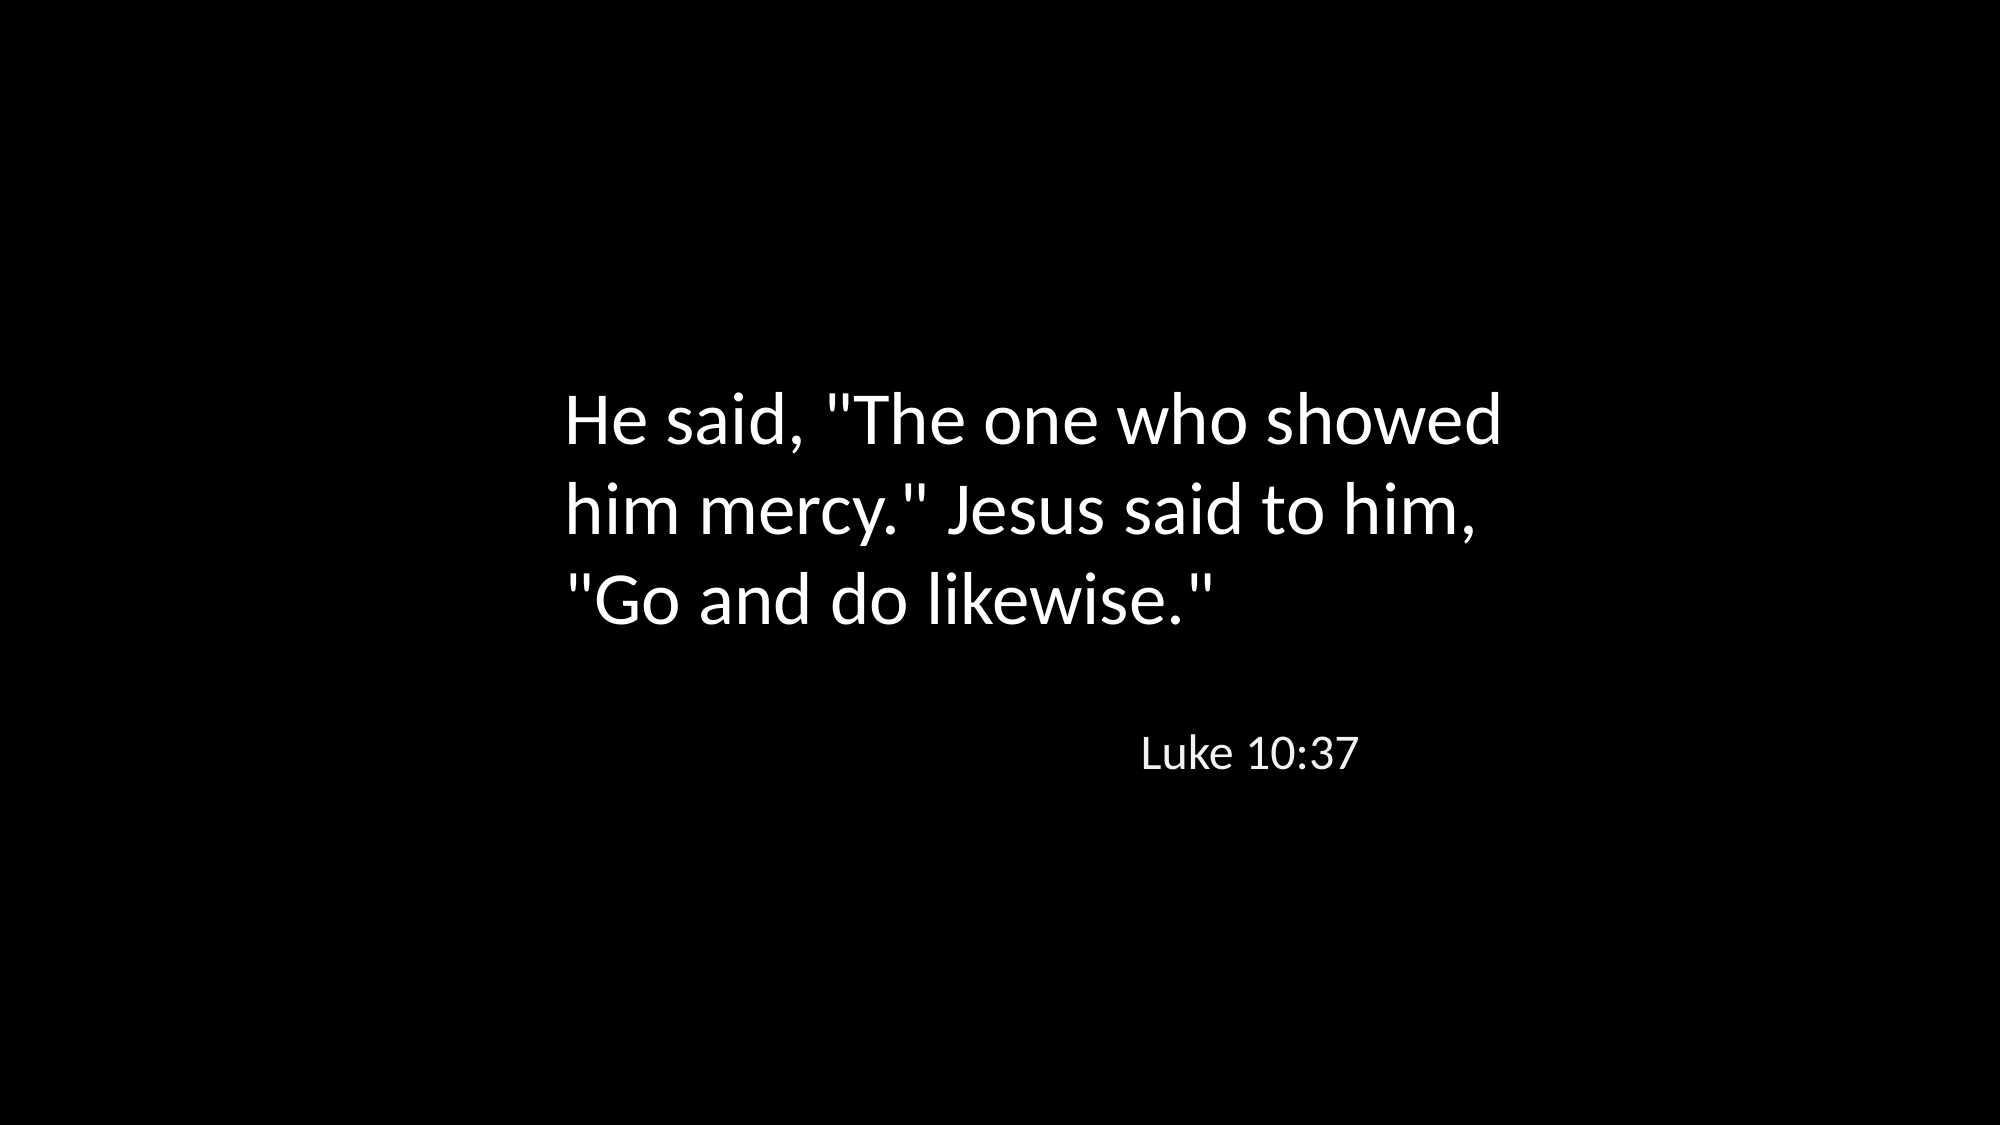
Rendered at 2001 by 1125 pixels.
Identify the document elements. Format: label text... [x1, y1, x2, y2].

text_box He said, "The one who showed him mercy." Jesus said to him, "Go and do likewise." [549, 362, 1625, 648]
text_box Luke 10:37 [975, 712, 1525, 788]
